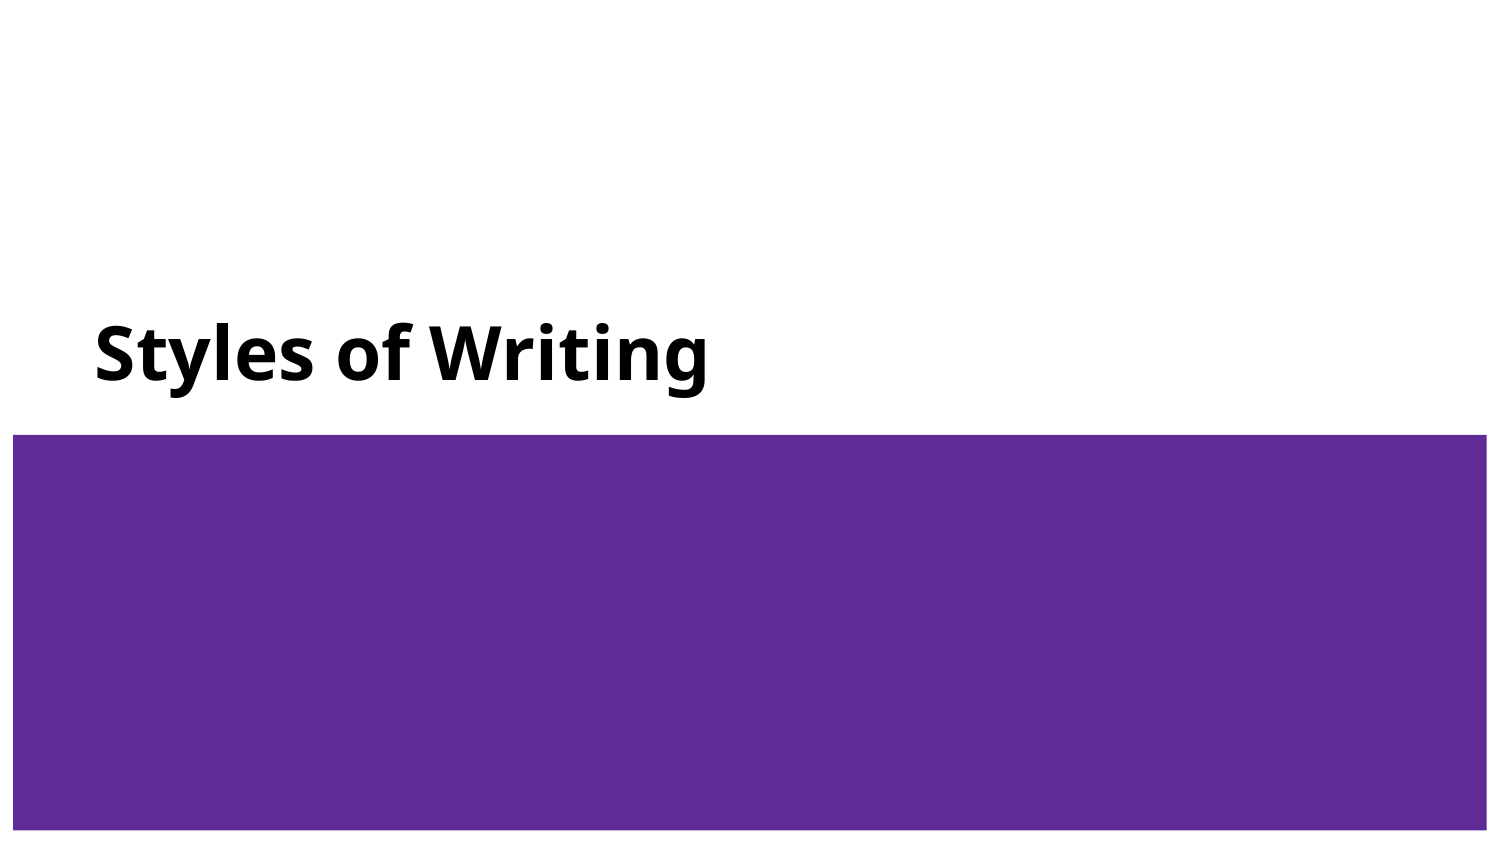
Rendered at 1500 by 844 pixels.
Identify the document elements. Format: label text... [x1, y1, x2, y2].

title Styles of Writing [79, 281, 1423, 411]
